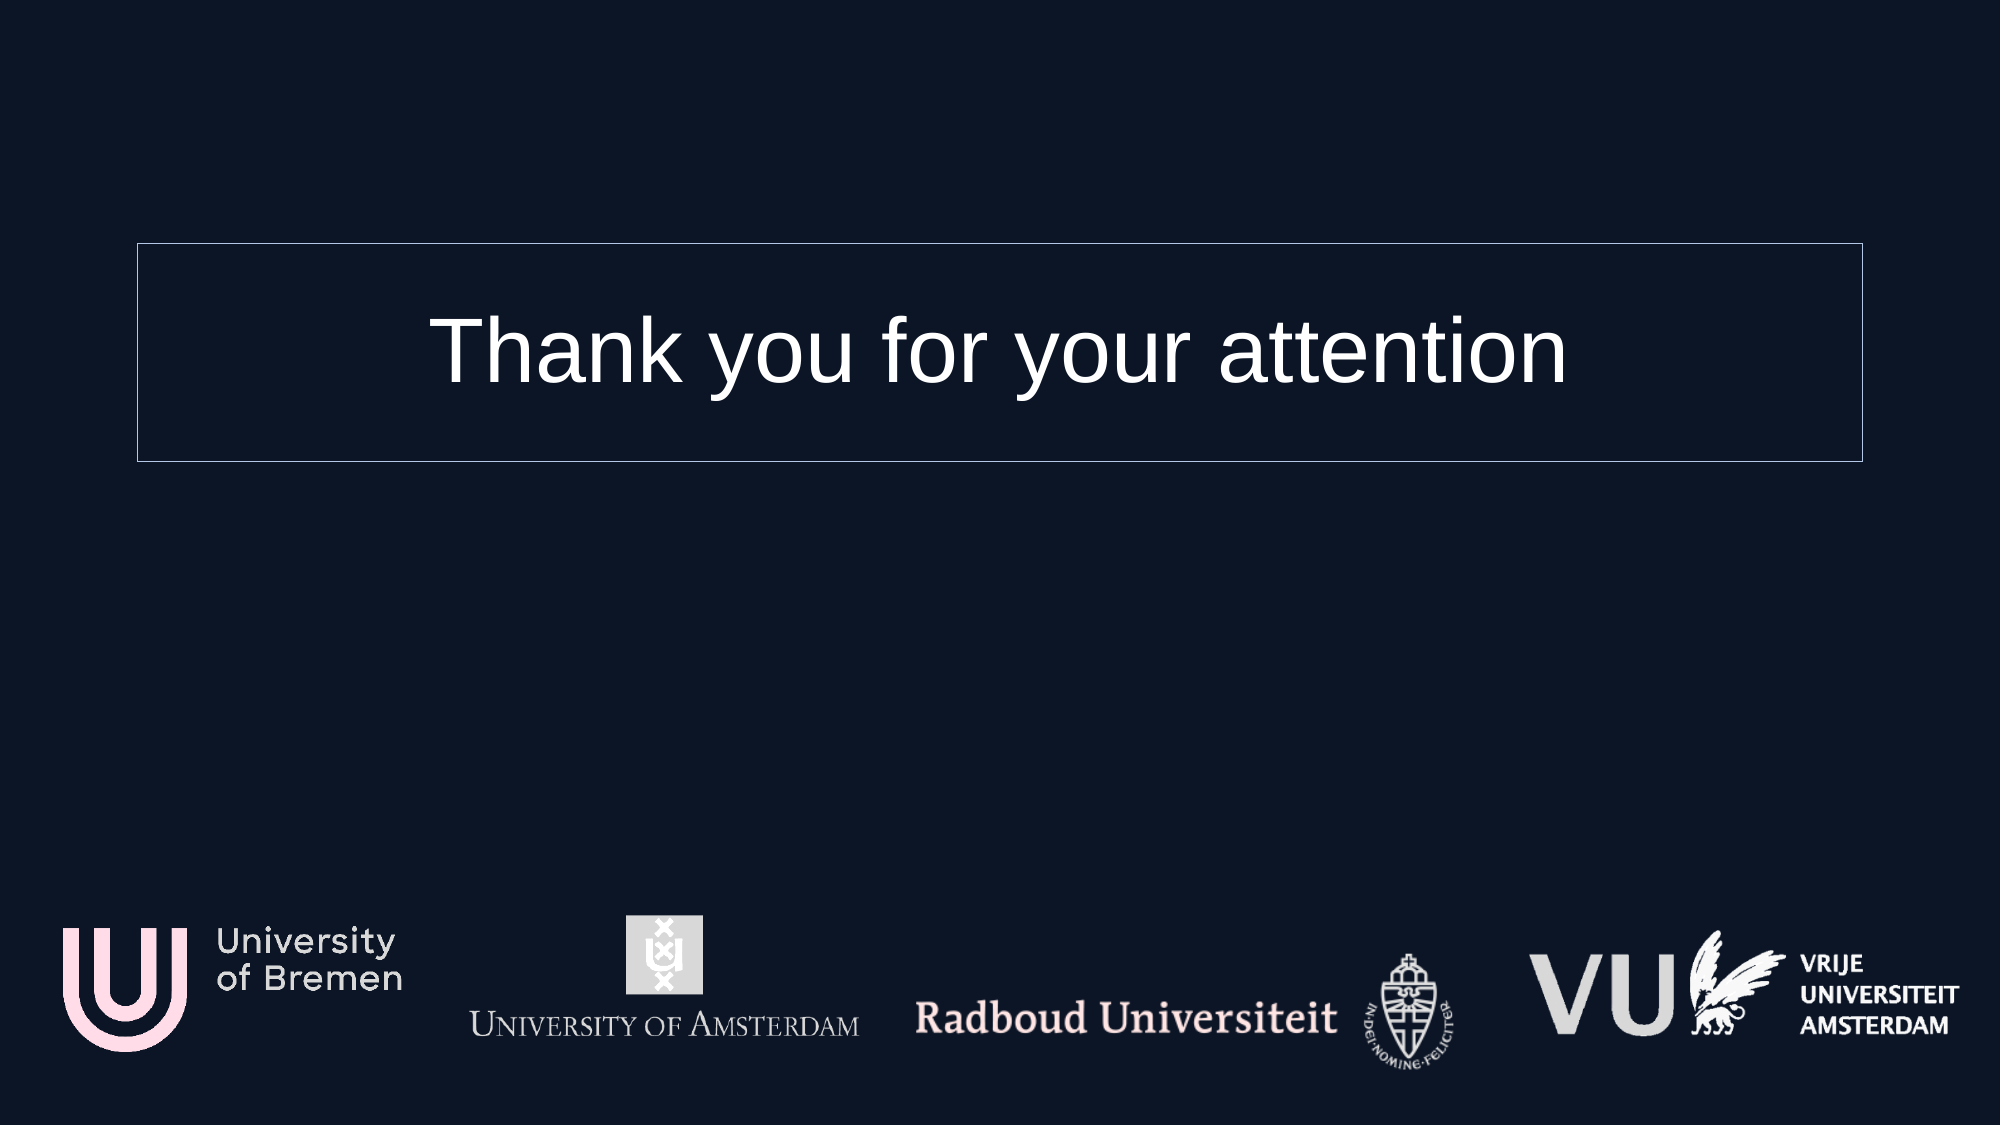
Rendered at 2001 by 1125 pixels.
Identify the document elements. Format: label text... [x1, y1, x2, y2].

picture [467, 913, 861, 1040]
picture [871, 862, 1500, 1125]
title Thank you for your attention [137, 243, 1863, 462]
picture [1525, 926, 1971, 1040]
picture [63, 926, 413, 1052]
